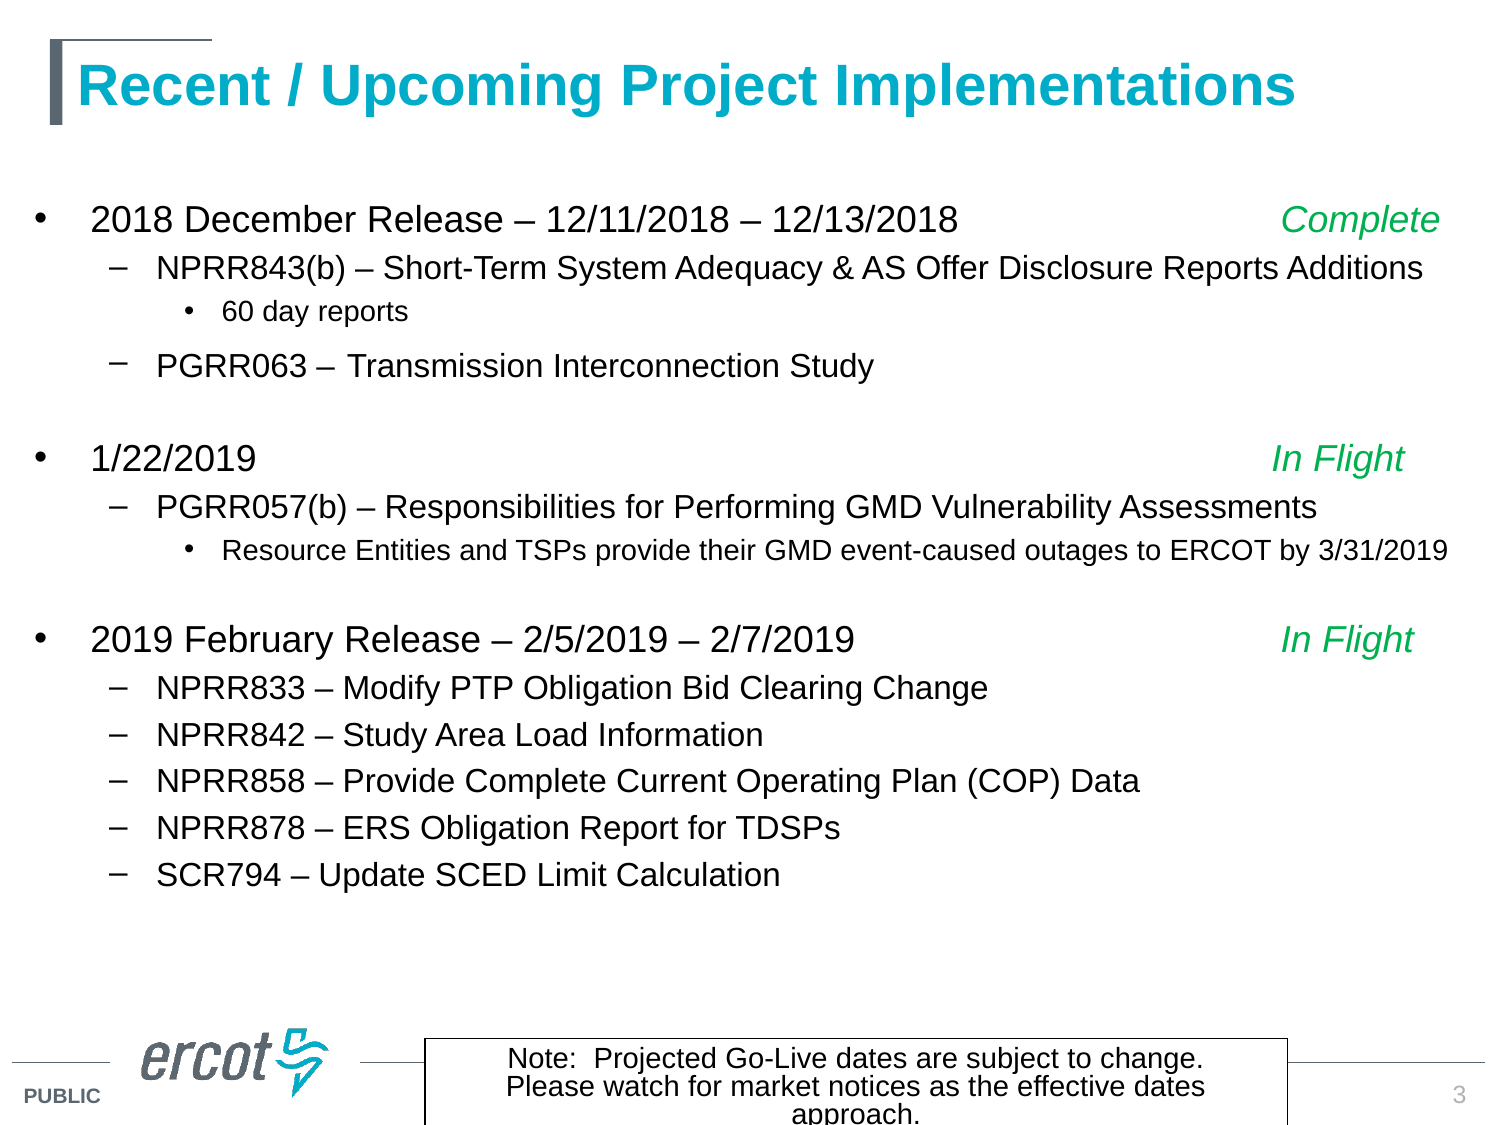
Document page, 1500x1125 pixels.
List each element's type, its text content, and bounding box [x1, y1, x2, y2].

slide_number 3 [1437, 1076, 1475, 1112]
text_box Note: Projected Go-Live dates are subject to change. Please watch for market notices as the effective dates approach. [425, 1038, 1288, 1125]
list 2018 December Release – 12/11/2018 – 12/13/2018 Complete NPRR843(b) – Short-Term System Adequacy & AS Offer Disclosure Reports Additions 60 day reports PGRR063 – Transmission Interconnection Study 1/22/2019 In Flight PGRR057(b) – Responsibilities for Performing GMD Vulnerability Assessments Resource Entities and TSPs provide their GMD event-caused outages to ERCOT by 3/31/2019 2019 February Release – 2/5/2019 – 2/7/2019 In Flight NPRR833 – Modify PTP Obligation Bid Clearing Change NPRR842 – Study Area Load Information NPRR858 – Provide Complete Current Operating Plan (COP) Data NPRR878 – ERS Obligation Report for TDSPs SCR794 – Update SCED Limit Calculation [19, 187, 1488, 975]
picture [137, 1024, 332, 1100]
title Recent / Upcoming Project Implementations [62, 39, 1438, 125]
